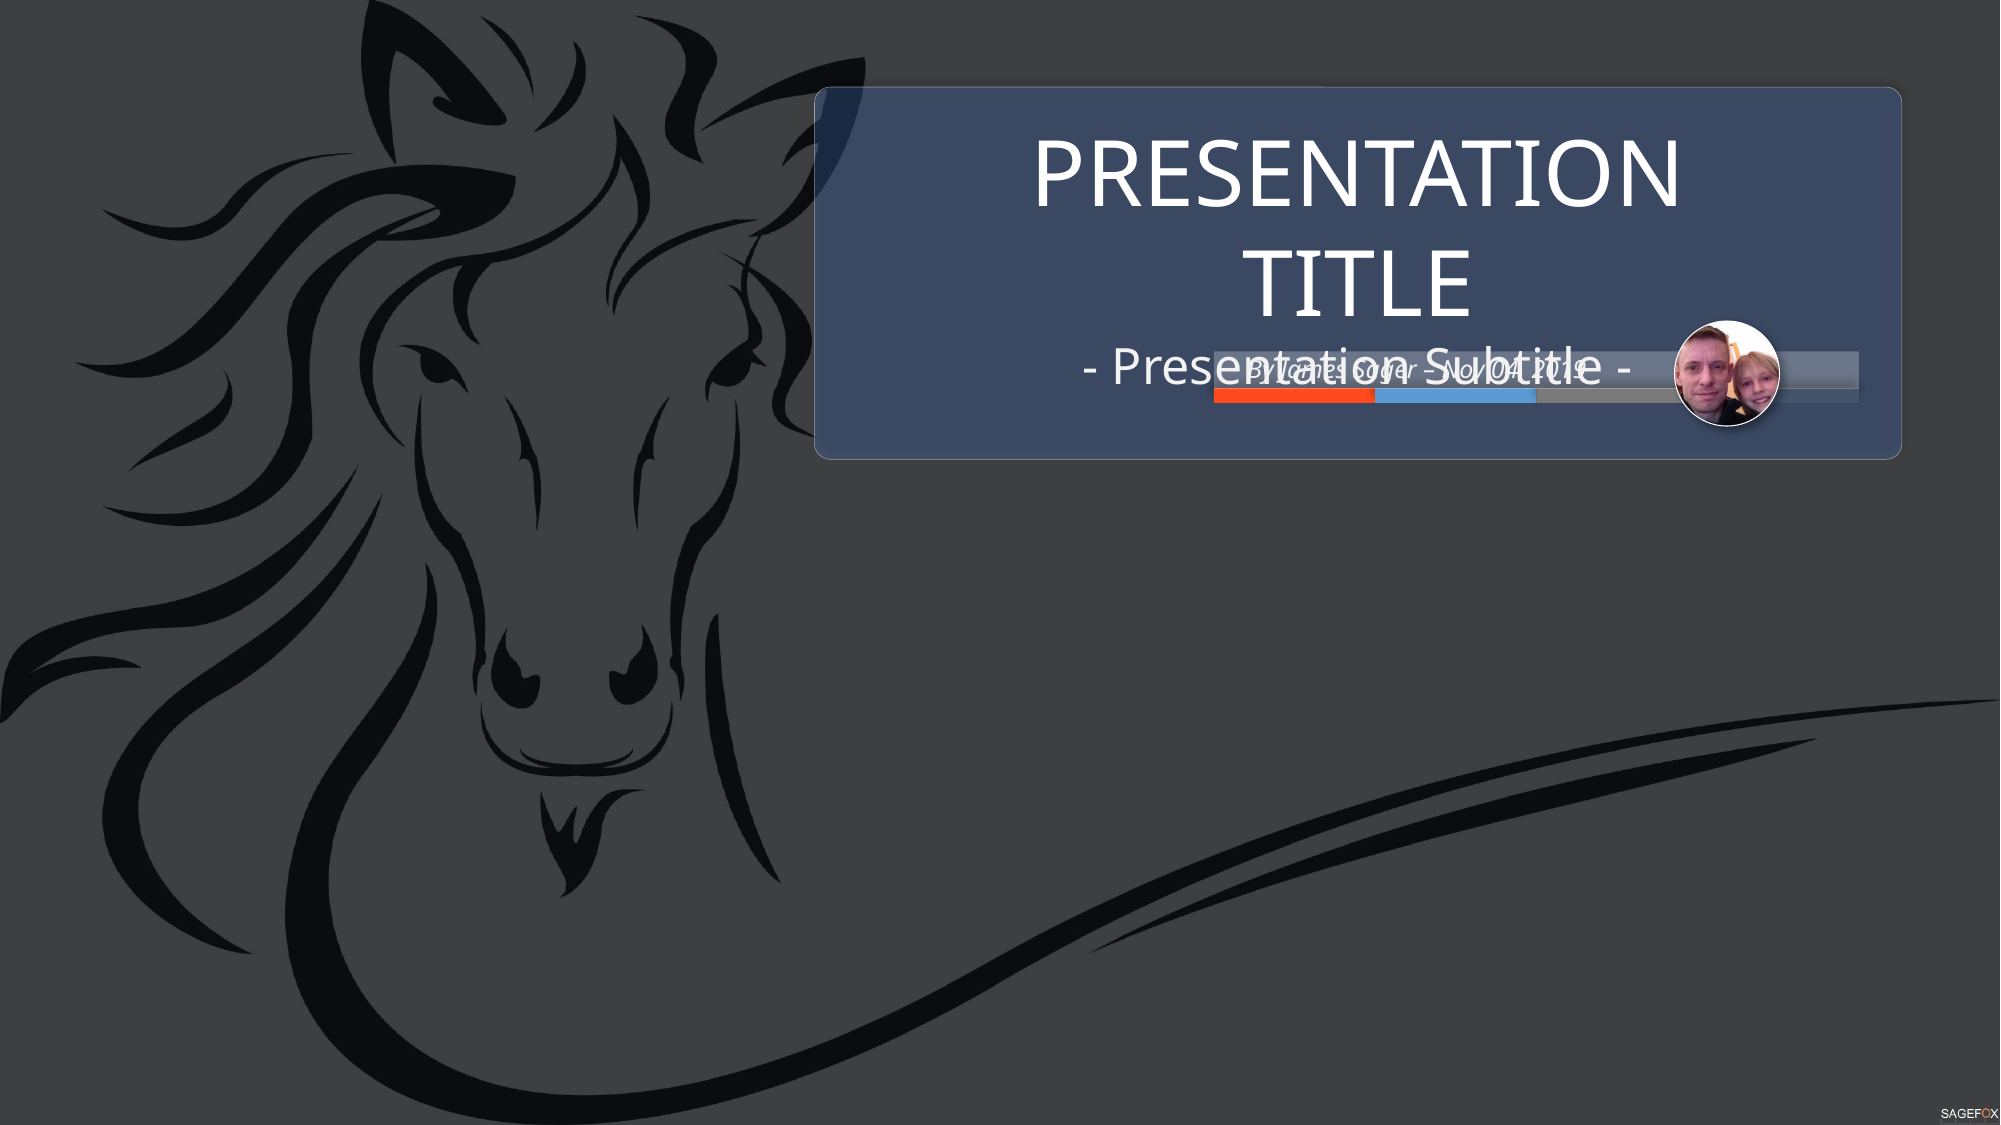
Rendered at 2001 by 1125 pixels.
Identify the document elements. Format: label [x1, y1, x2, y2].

picture [1940, 0, 2001, 1125]
text_box [814, 87, 1902, 460]
